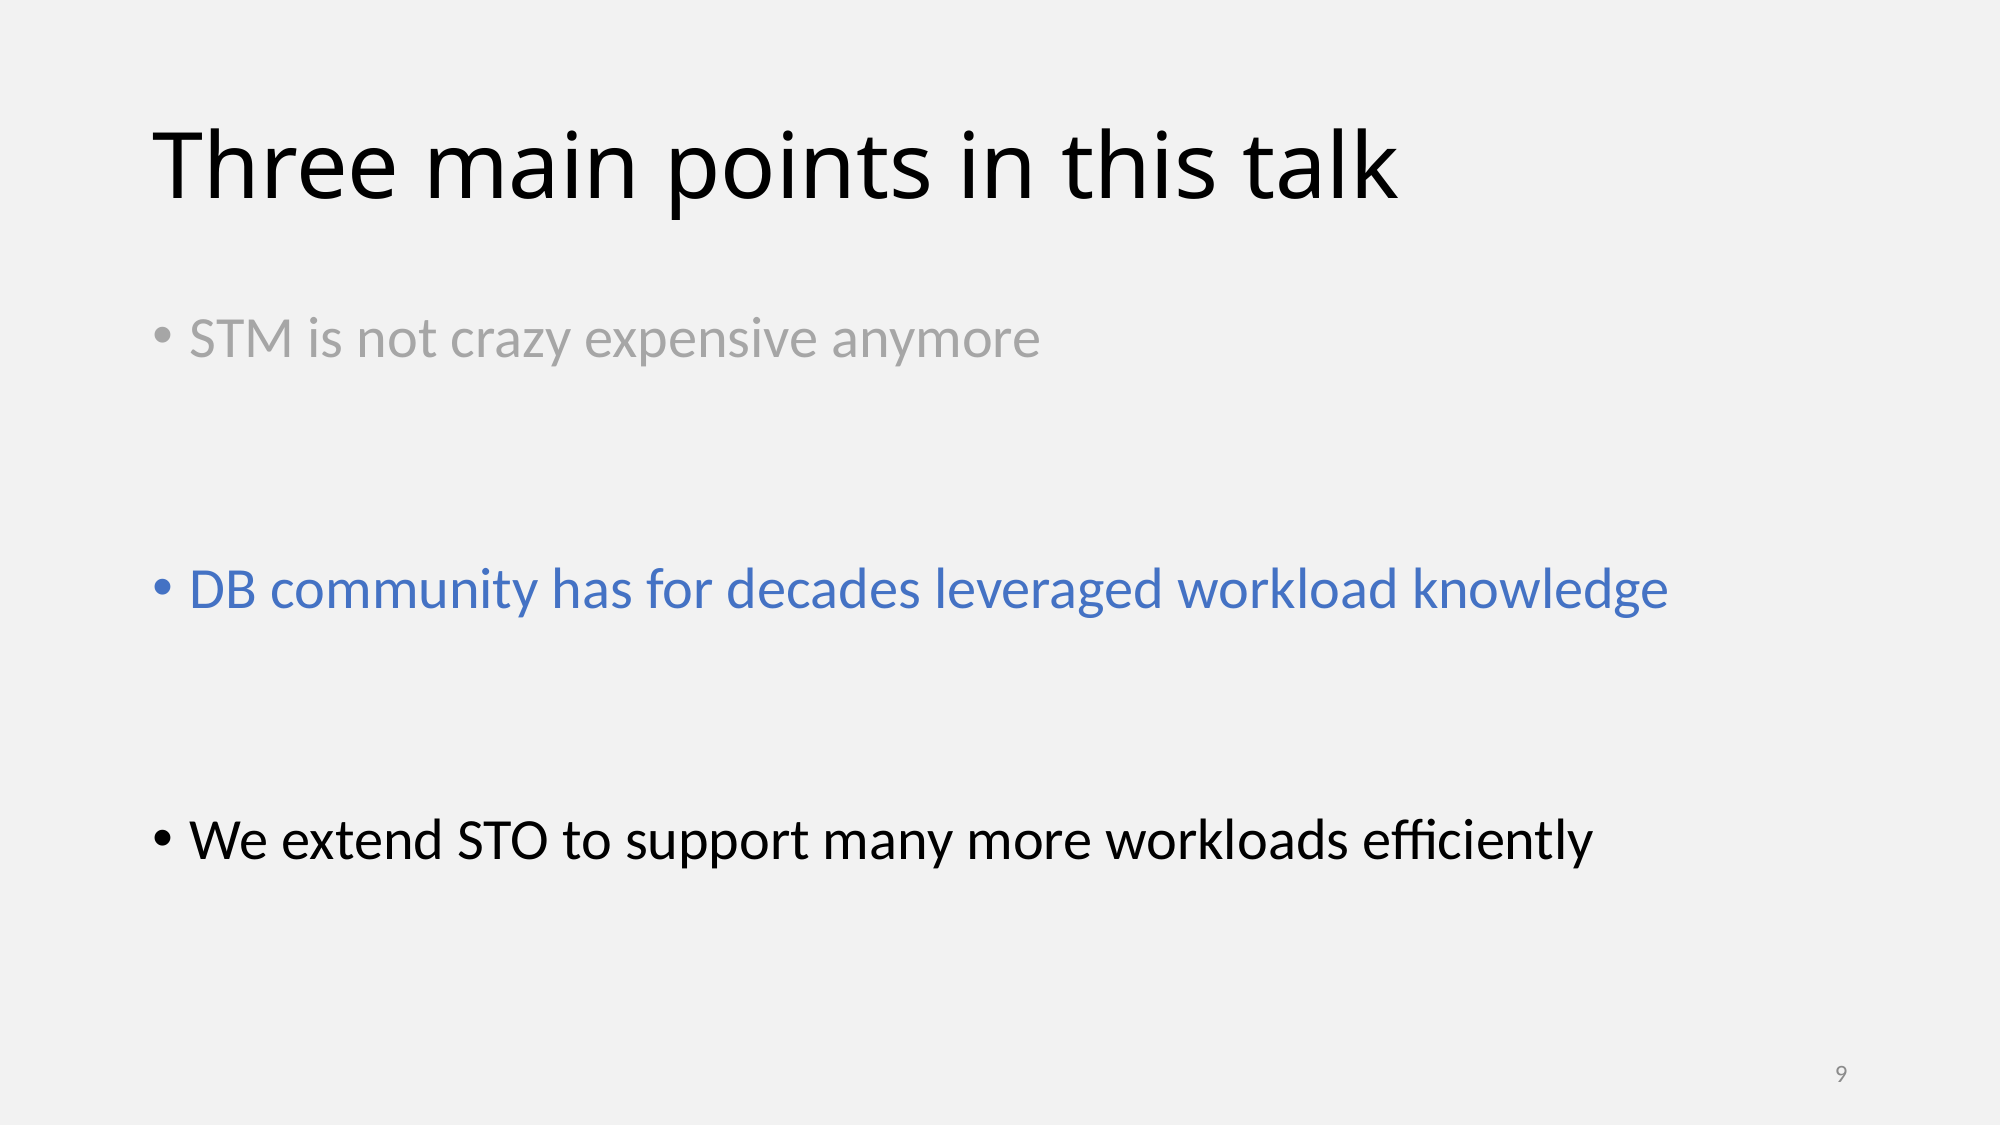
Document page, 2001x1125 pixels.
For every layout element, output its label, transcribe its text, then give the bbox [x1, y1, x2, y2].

title Three main points in this talk [137, 59, 1863, 278]
list STM is not crazy expensive anymore DB community has for decades leveraged workload knowledge We extend STO to support many more workloads efficiently [137, 299, 1863, 1014]
slide_number 9 [1412, 1042, 1863, 1103]
